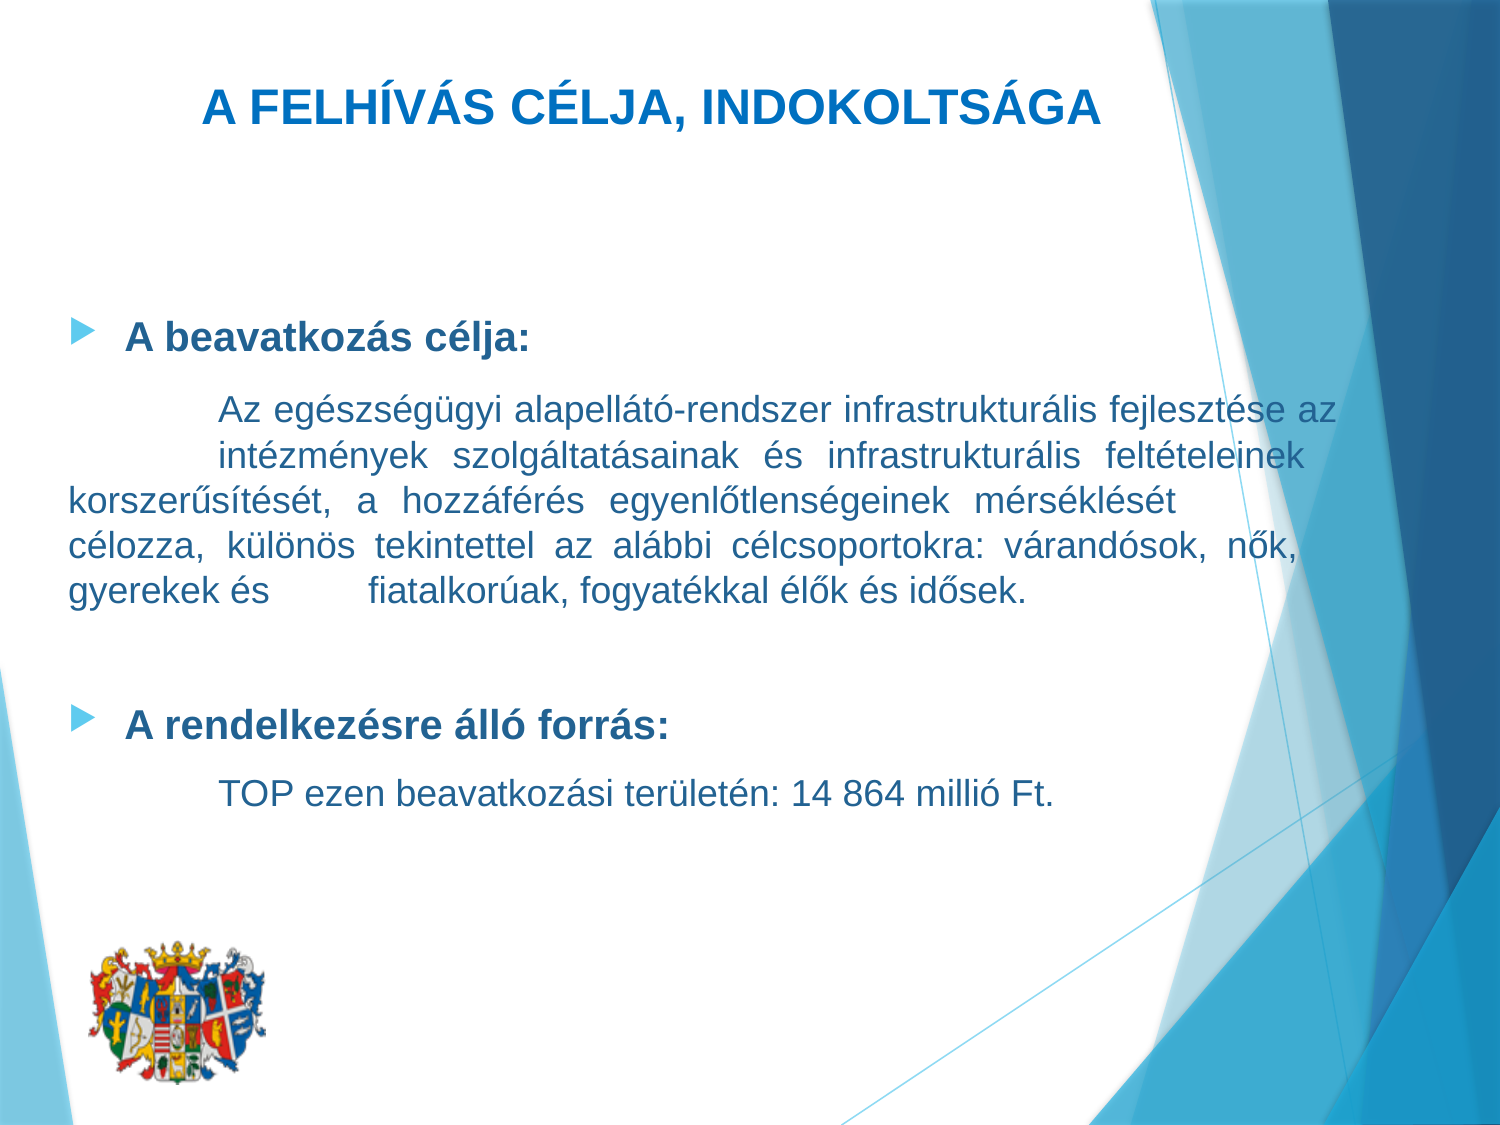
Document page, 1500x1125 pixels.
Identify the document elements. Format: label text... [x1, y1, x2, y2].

picture [87, 939, 267, 1086]
list A beavatkozás célja: Az egészségügyi alapellátó-rendszer infrastrukturális fejlesztése az intézmények szolgáltatásainak és infrastrukturális feltételeinek korszerűsítését, a hozzáférés egyenlőtlenségeinek mérséklését célozza, különös tekintettel az alábbi célcsoportokra: várandósok, nők, gyerekek és fiatalkorúak, fogyatékkal élők és idősek. A rendelkezésre álló forrás: TOP ezen beavatkozási területén: 14 864 millió Ft. [53, 231, 1353, 1052]
title A FELHÍVÁS CÉLJA, INDOKOLTSÁGA [0, 7, 1306, 161]
